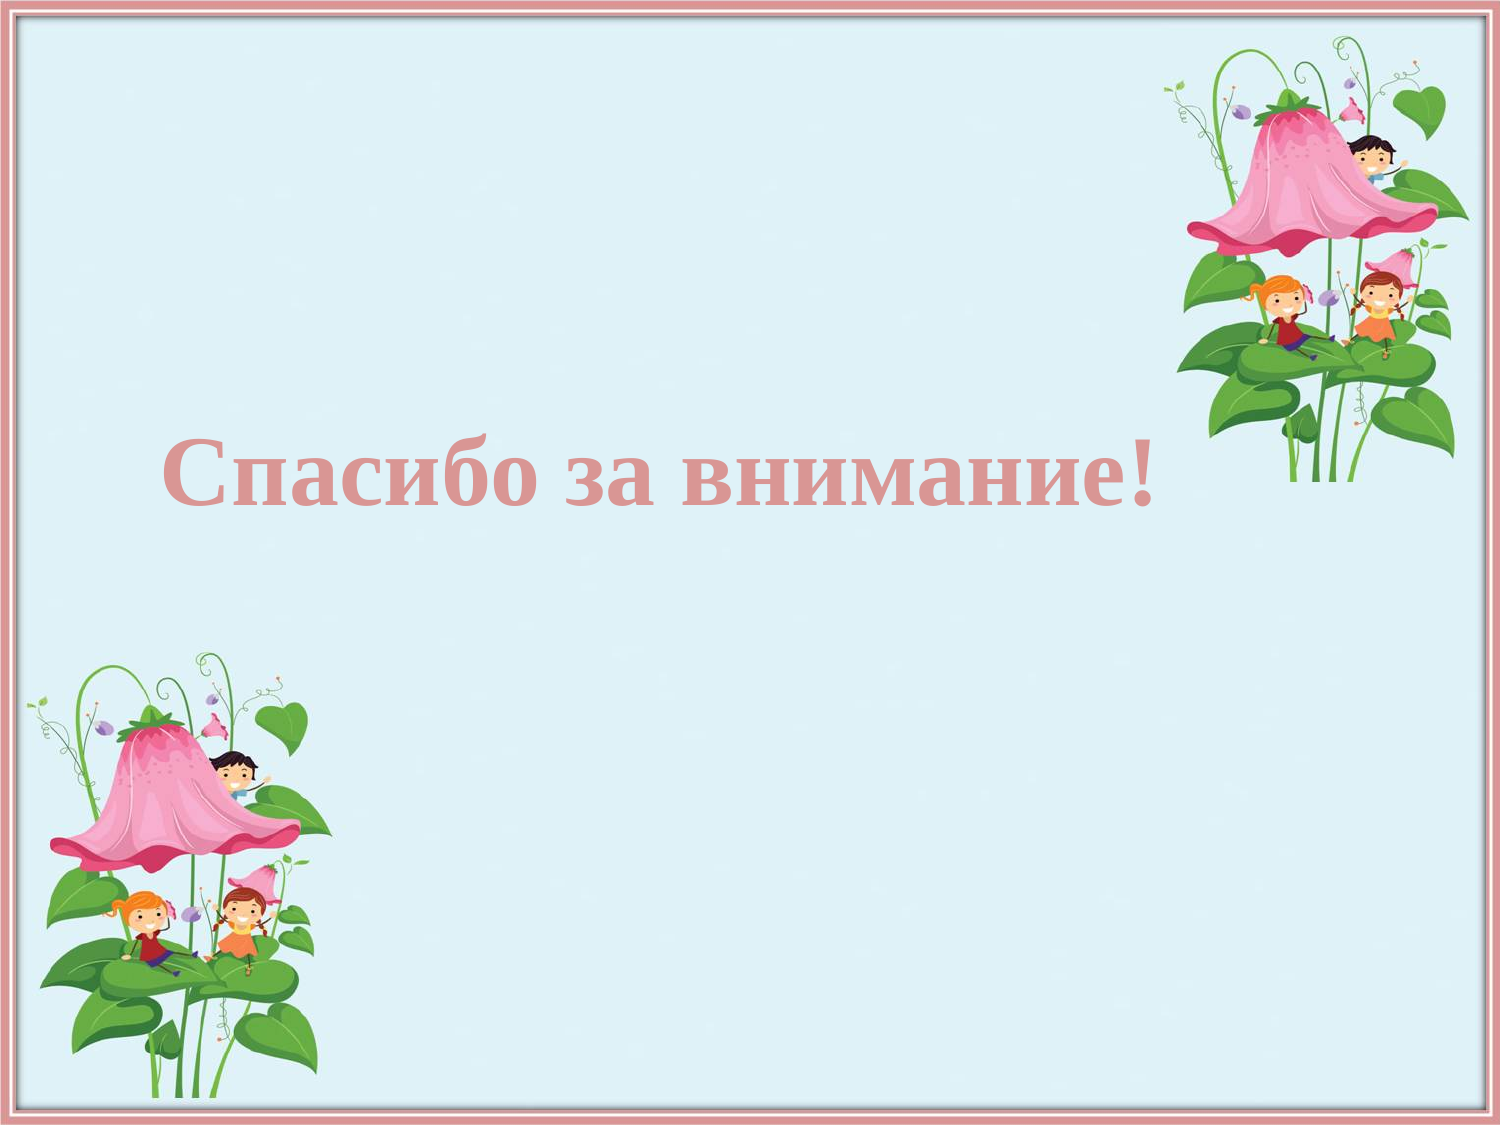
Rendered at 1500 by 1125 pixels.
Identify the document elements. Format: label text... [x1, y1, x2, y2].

list Спасибо за внимание! [140, 398, 1179, 570]
picture [0, 0, 1500, 1125]
